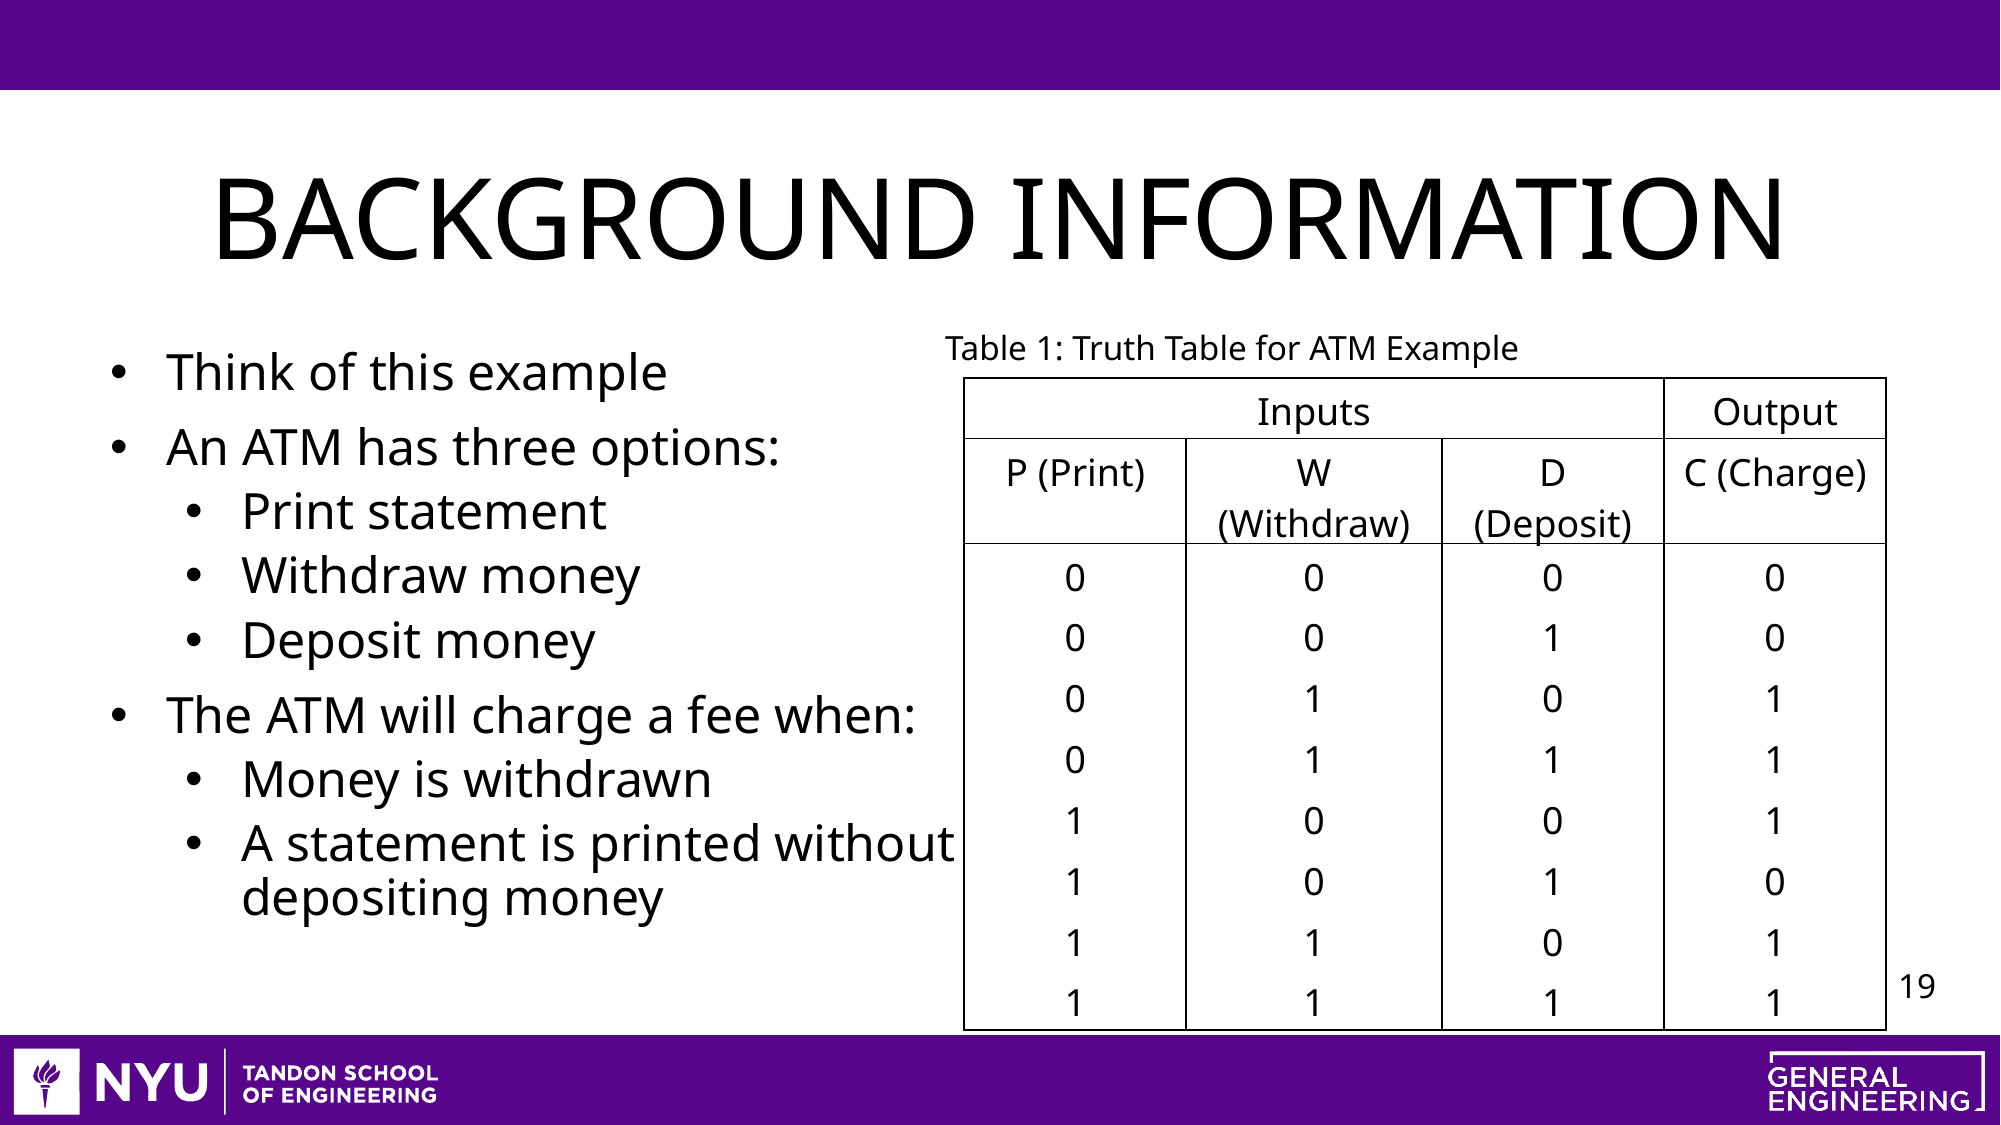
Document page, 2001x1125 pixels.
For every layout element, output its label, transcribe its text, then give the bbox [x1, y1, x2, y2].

table_cell 1 [1665, 787, 1885, 848]
table_cell 1 [1665, 909, 1885, 969]
table_header Output [1665, 379, 1885, 438]
table_cell 1 [1443, 726, 1663, 787]
table_cell 0 [965, 726, 1185, 787]
table_cell 1 [1187, 665, 1441, 726]
table_cell 1 [965, 969, 1185, 1029]
table_cell 0 [965, 544, 1185, 604]
table_cell D (Deposit) [1443, 439, 1663, 543]
table_cell 1 [1665, 726, 1885, 787]
subtitle Think of this example An ATM has three options: Print statement Withdraw money Deposit money The ATM will charge a fee when: Money is withdrawn A statement is printed without depositing money [94, 315, 981, 959]
table_cell 0 [1665, 604, 1885, 665]
table_cell 1 [1187, 726, 1441, 787]
table_cell 0 [1187, 848, 1441, 909]
table_cell 1 [965, 848, 1185, 909]
title BACKGROUND INFORMATION [92, 132, 1908, 292]
picture [13, 1048, 438, 1115]
table_cell W (Withdraw) [1187, 439, 1441, 543]
table_cell 1 [965, 787, 1185, 848]
table_cell 0 [1187, 544, 1441, 604]
table_cell 0 [1443, 544, 1663, 604]
picture [1768, 1051, 1985, 1111]
table_cell 0 [1187, 787, 1441, 848]
table_cell 0 [1443, 909, 1663, 969]
table_cell 1 [1187, 969, 1441, 1029]
table_cell 0 [1665, 848, 1885, 909]
table_cell 1 [1443, 969, 1663, 1029]
table_cell 0 [965, 665, 1185, 726]
table_cell 0 [1665, 544, 1885, 604]
text_box Table 1: Truth Table for ATM Example [809, 319, 1656, 374]
text_box [0, 1034, 2000, 1125]
table_cell 0 [1443, 787, 1663, 848]
table_cell 1 [1443, 604, 1663, 665]
table_cell 1 [1665, 665, 1885, 726]
table_cell 1 [1443, 848, 1663, 909]
table_cell 0 [965, 604, 1185, 665]
table_cell 1 [965, 909, 1185, 969]
table_cell 1 [1187, 909, 1441, 969]
table_cell C (Charge) [1665, 439, 1885, 543]
table_cell 1 [1665, 969, 1885, 1029]
text_box [0, 0, 2000, 91]
text_box 19 [1887, 958, 1951, 1013]
table_cell 0 [1443, 665, 1663, 726]
table_header Inputs [965, 379, 1663, 438]
table_cell 0 [1187, 604, 1441, 665]
table_cell P (Print) [965, 439, 1185, 543]
